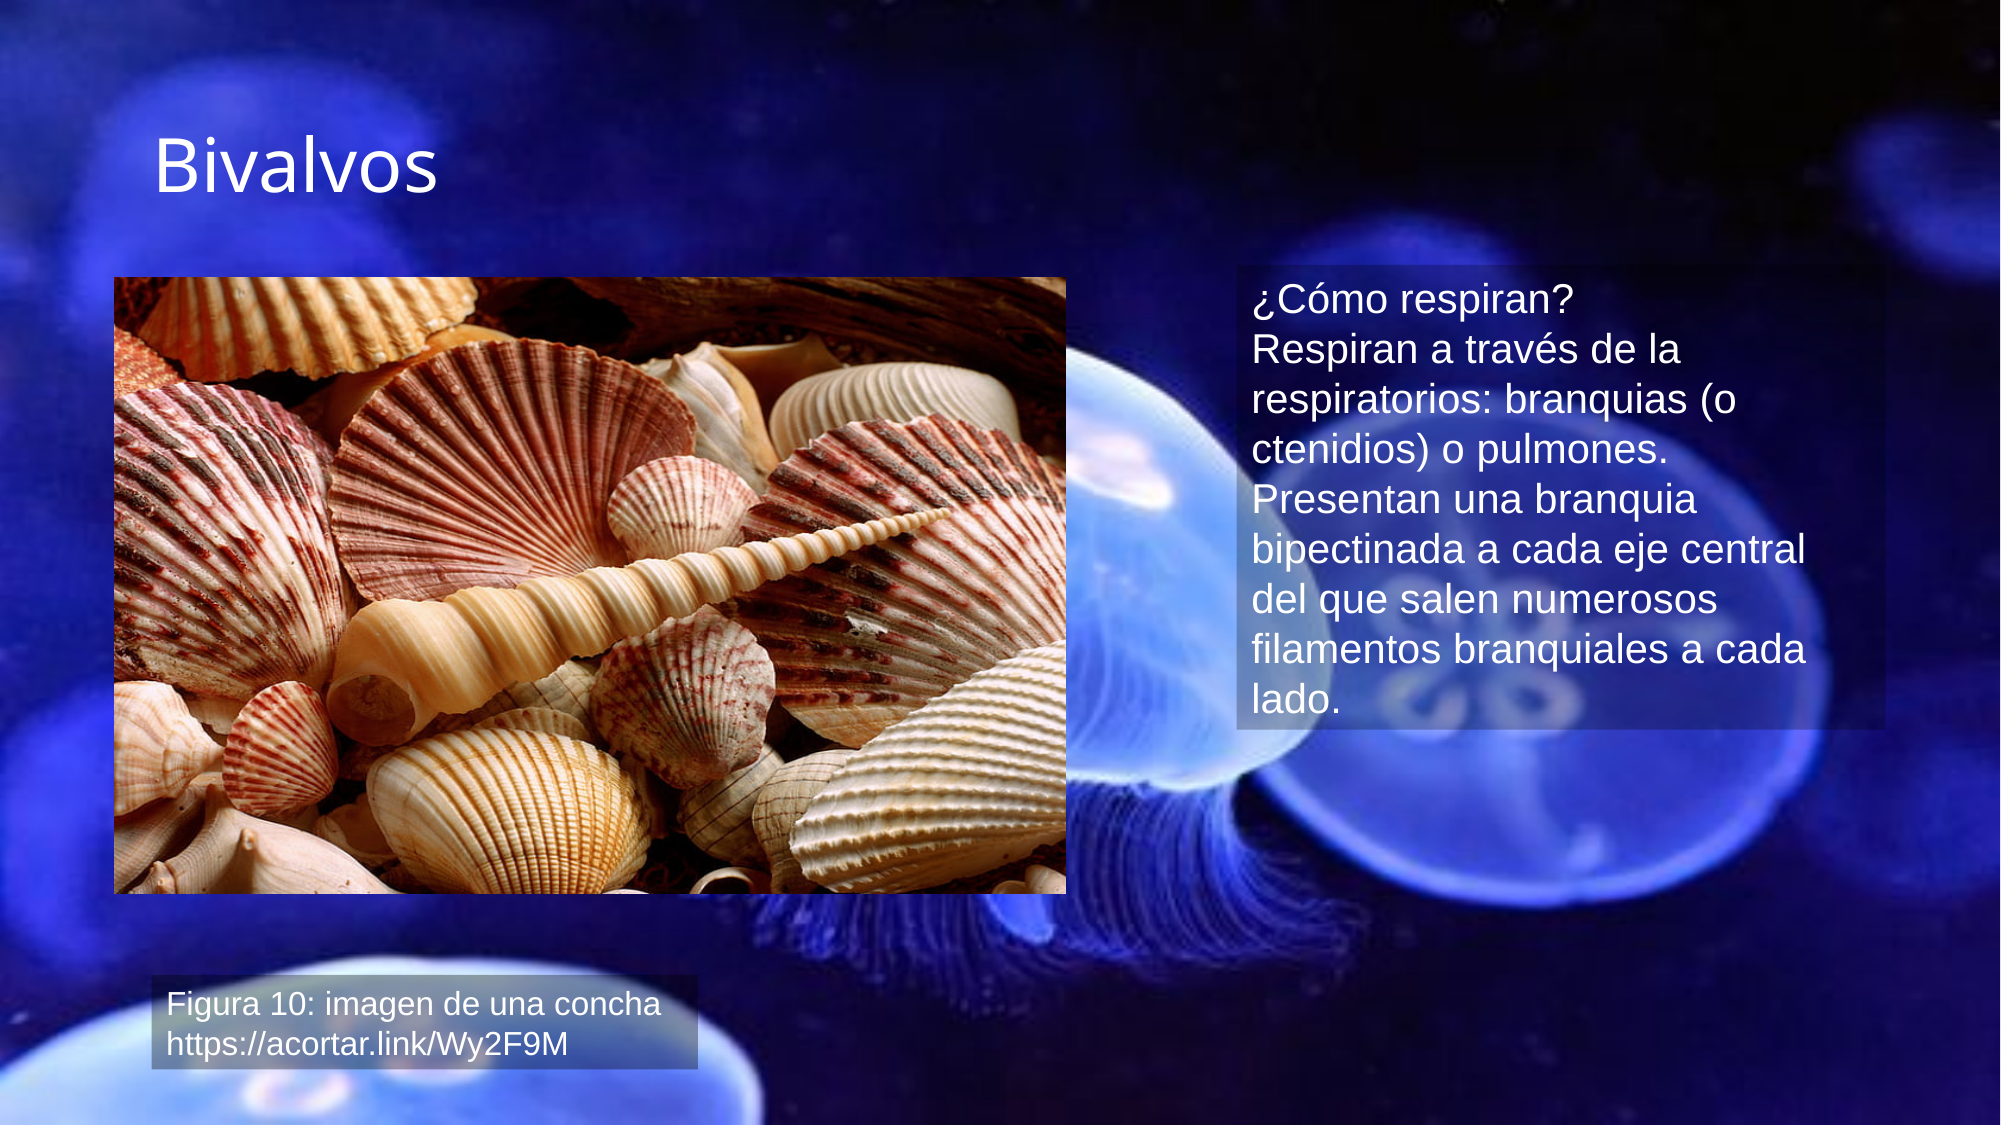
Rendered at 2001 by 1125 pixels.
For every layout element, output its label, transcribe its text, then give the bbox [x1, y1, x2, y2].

text_box ¿Cómo respiran? Respiran a través de la respiratorios: branquias (o ctenidios) o pulmones. Presentan una branquia bipectinada a cada eje central del que salen numerosos filamentos branquiales a cada lado. [1236, 264, 1886, 730]
text_box Figura 10: imagen de una concha https://acortar.link/Wy2F9M [151, 974, 698, 1070]
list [114, 277, 1066, 894]
title Bivalvos [137, 59, 1863, 278]
picture [0, 0, 2001, 1125]
